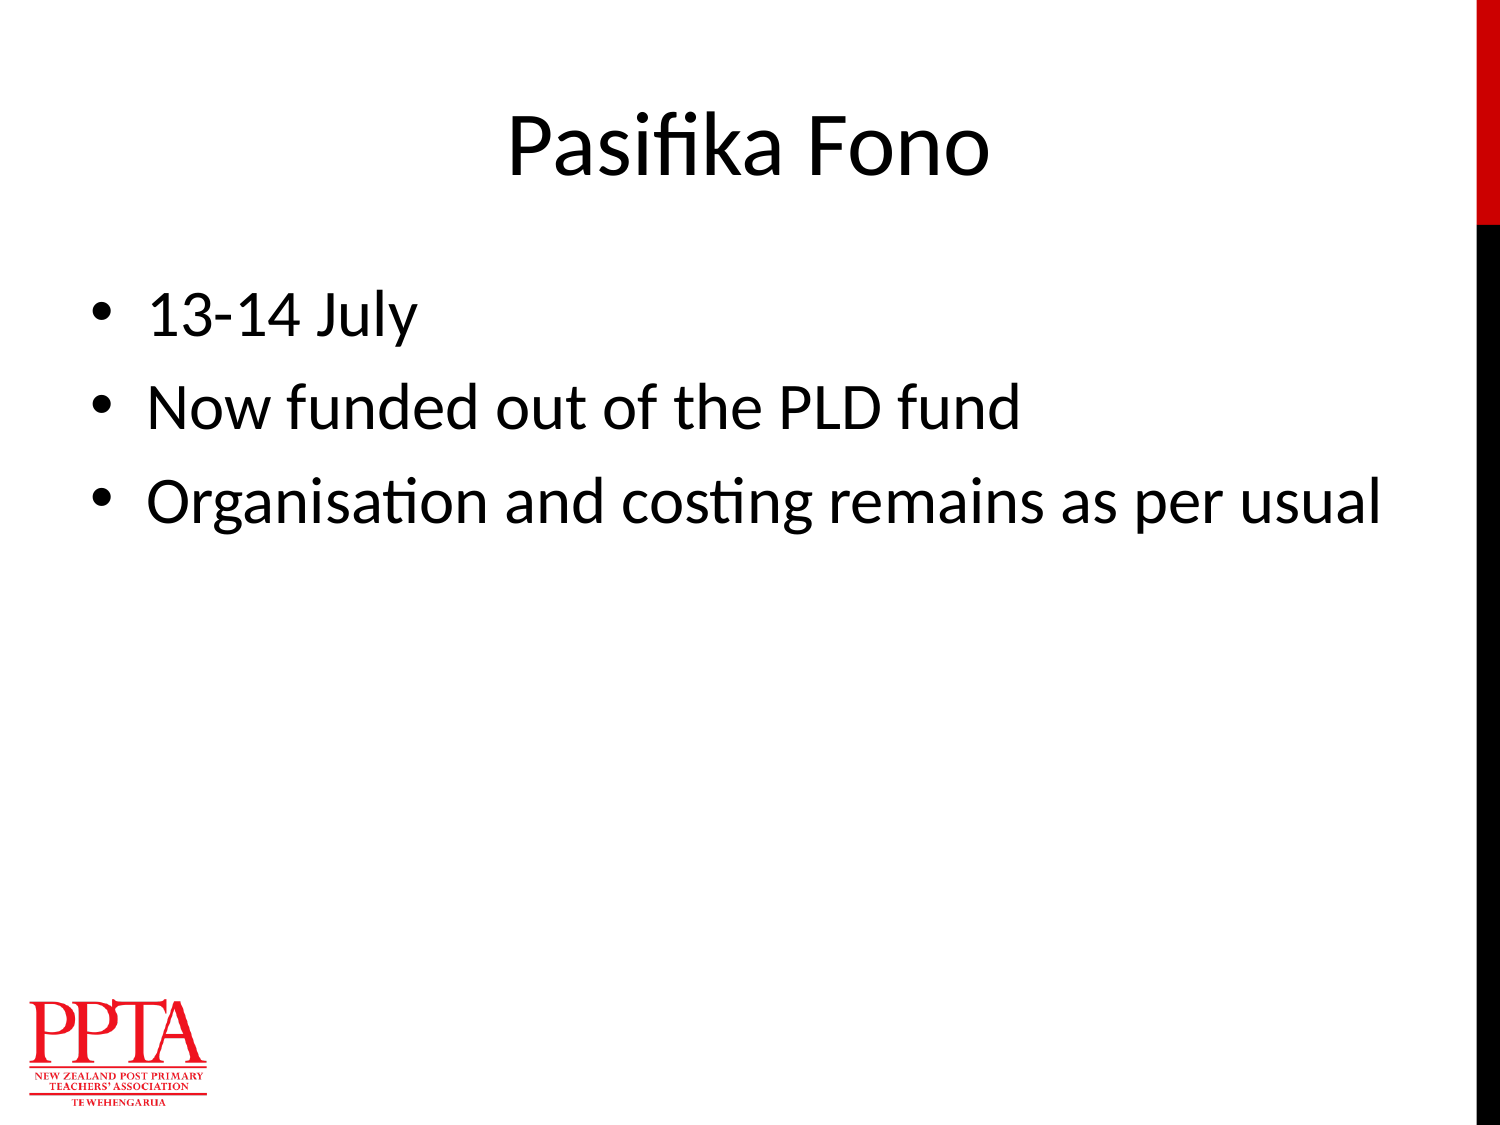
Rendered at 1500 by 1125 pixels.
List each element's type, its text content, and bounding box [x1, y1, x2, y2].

list 13-14 July Now funded out of the PLD fund Organisation and costing remains as per usual [75, 262, 1425, 1005]
picture [29, 999, 207, 1106]
title Pasifika Fono [75, 45, 1425, 233]
